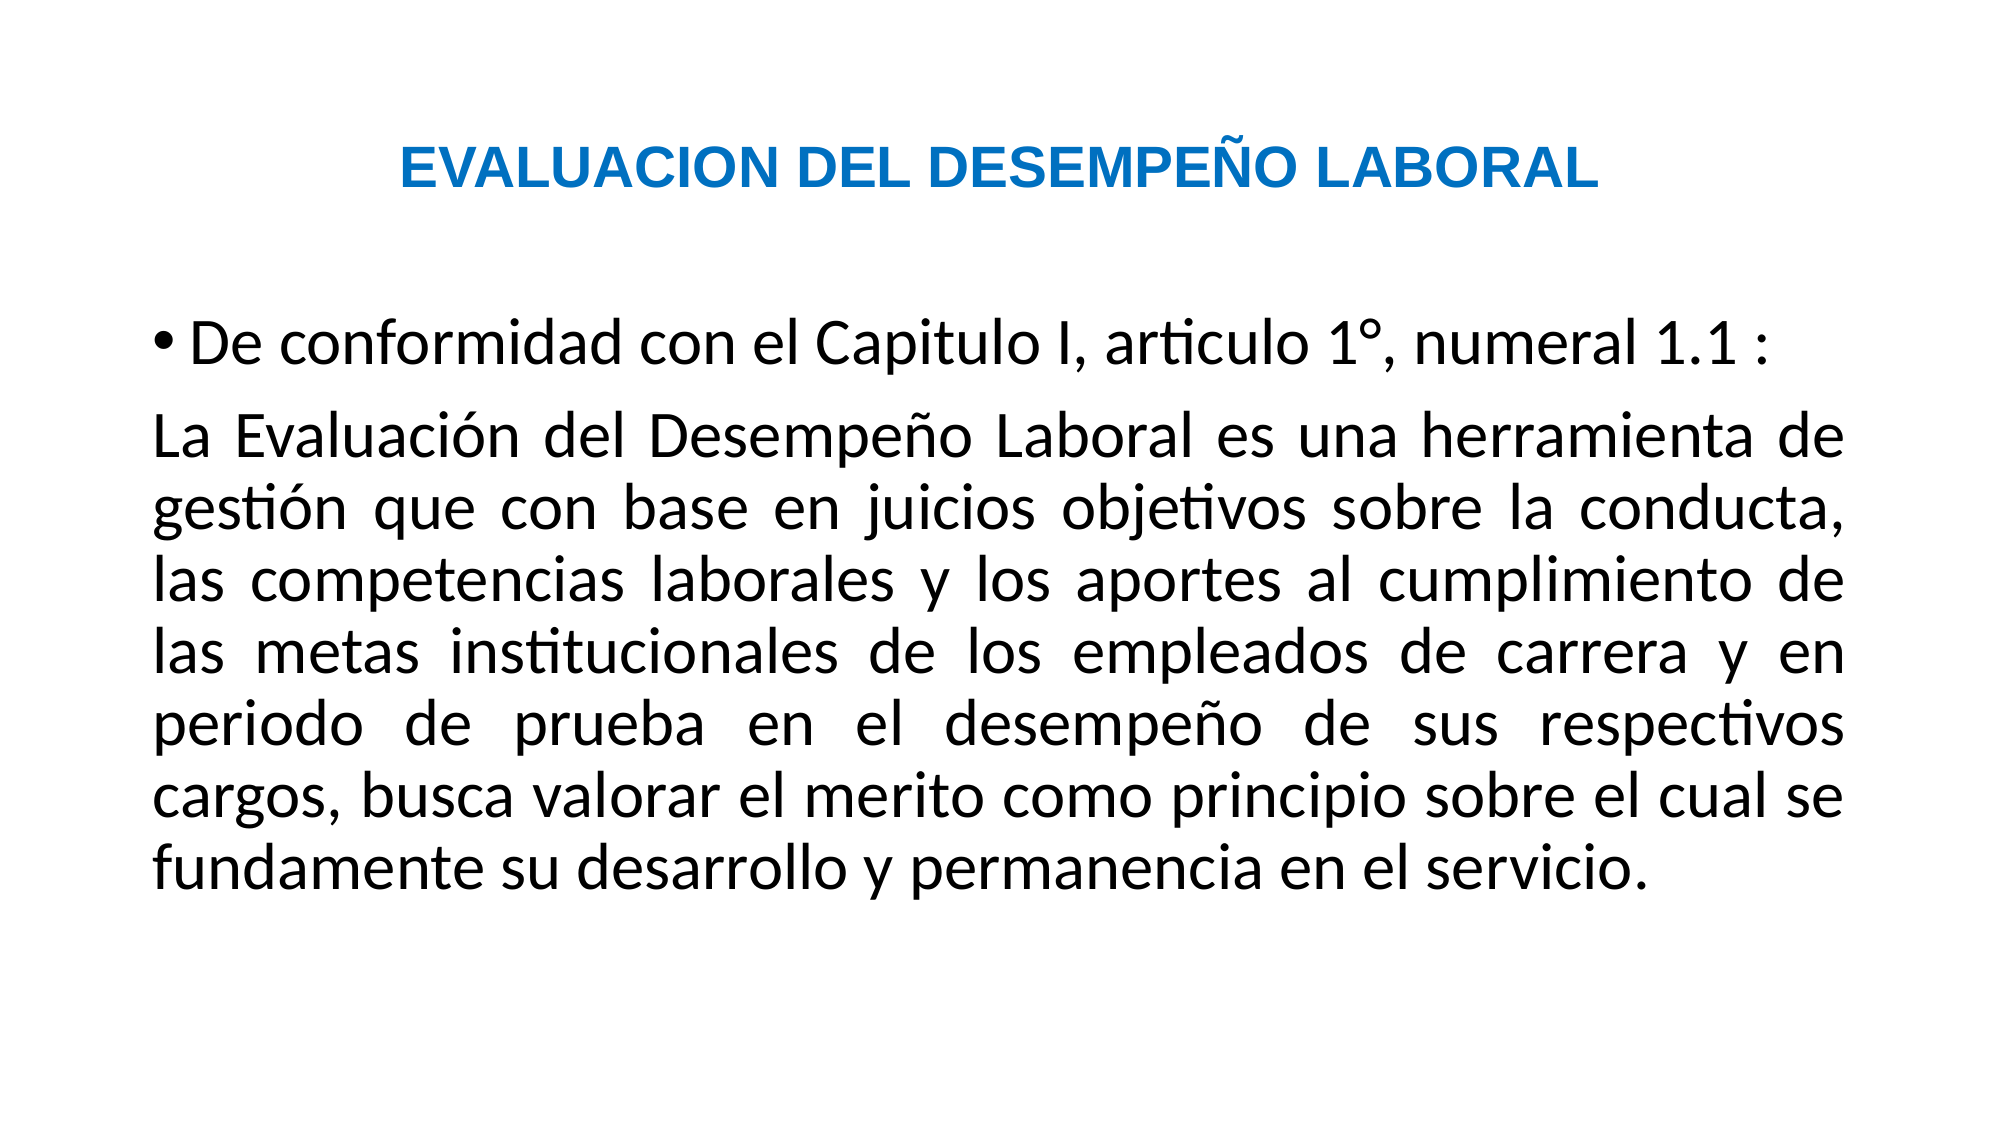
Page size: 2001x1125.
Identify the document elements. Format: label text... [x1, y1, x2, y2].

title EVALUACION DEL DESEMPEÑO LABORAL [137, 59, 1863, 278]
list De conformidad con el Capitulo I, articulo 1°, numeral 1.1 : La Evaluación del Desempeño Laboral es una herramienta de gestión que con base en juicios objetivos sobre la conducta, las competencias laborales y los aportes al cumplimiento de las metas institucionales de los empleados de carrera y en periodo de prueba en el desempeño de sus respectivos cargos, busca valorar el merito como principio sobre el cual se fundamente su desarrollo y permanencia en el servicio. [137, 299, 1863, 1014]
